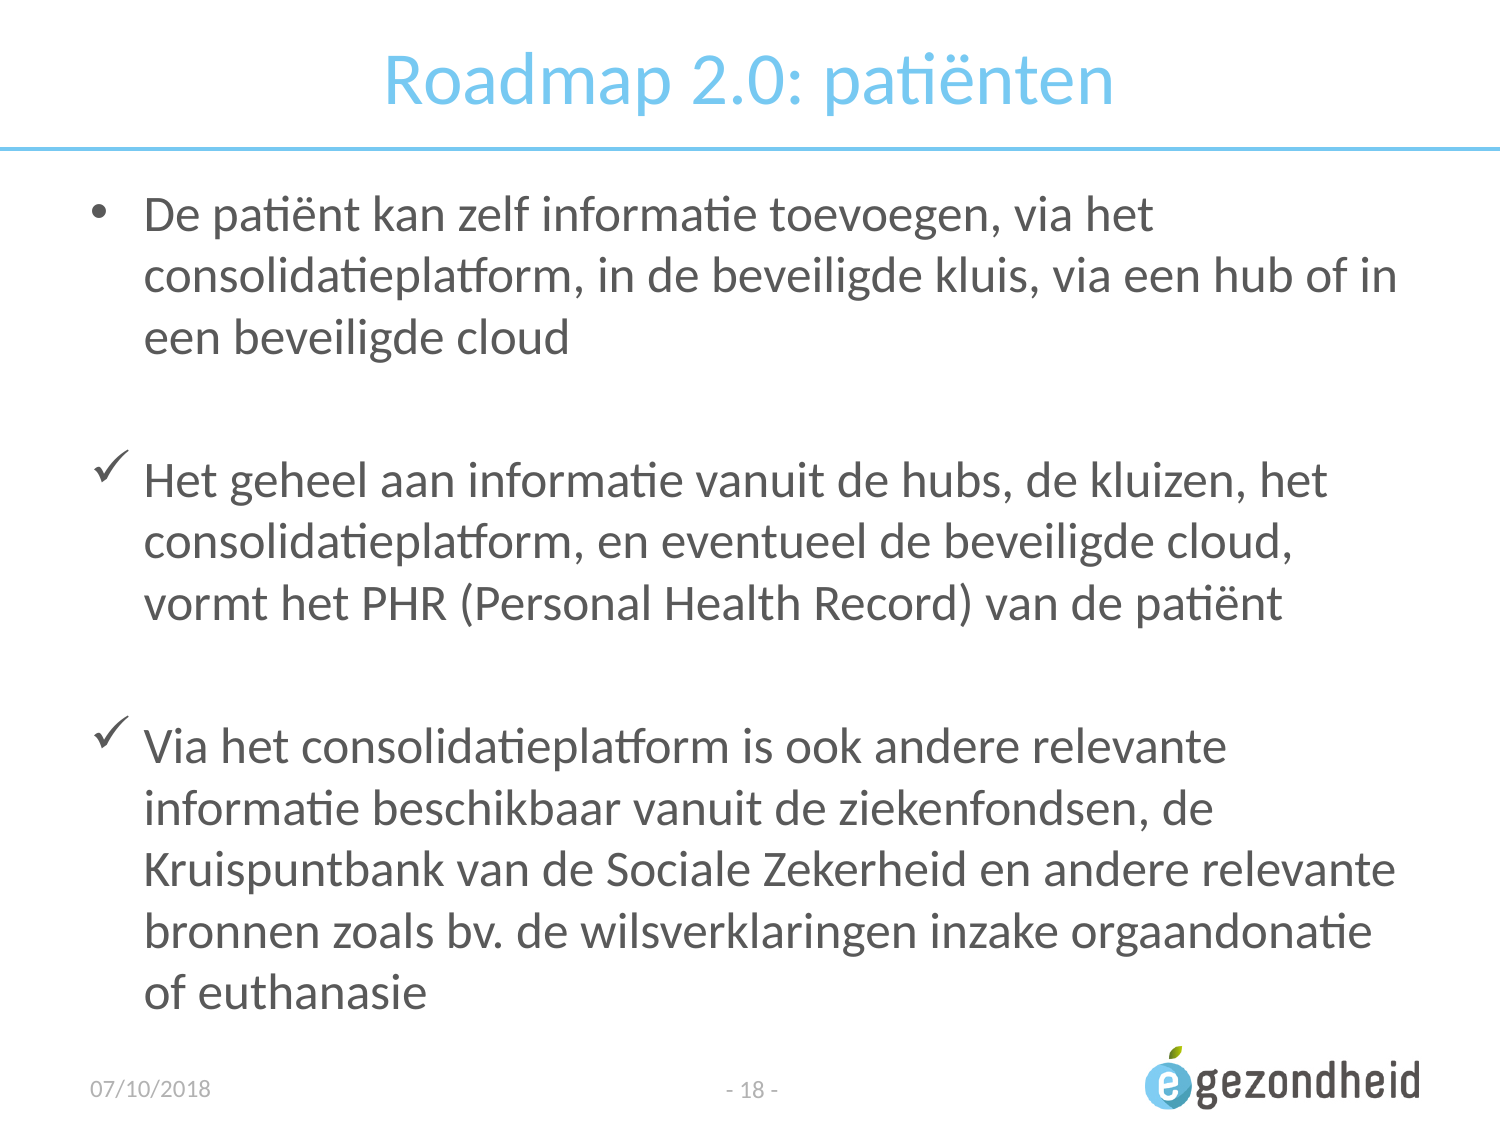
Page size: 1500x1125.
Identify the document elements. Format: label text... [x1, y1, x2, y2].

list De patiënt kan zelf informatie toevoegen, via het consolidatieplatform, in de beveiligde kluis, via een hub of in een beveiligde cloud Het geheel aan informatie vanuit de hubs, de kluizen, het consolidatieplatform, en eventueel de beveiligde cloud, vormt het PHR (Personal Health Record) van de patiënt Via het consolidatieplatform is ook andere relevante informatie beschikbaar vanuit de ziekenfondsen, de Kruispuntbank van de Sociale Zekerheid en andere relevante bronnen zoals bv. de wilsverklaringen inzake orgaandonatie of euthanasie [75, 172, 1425, 1035]
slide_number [75, 1057, 425, 1118]
slide_number - 18 - [577, 1058, 928, 1119]
picture [1116, 1037, 1447, 1125]
title Roadmap 2.0: patiënten [0, 0, 1500, 149]
